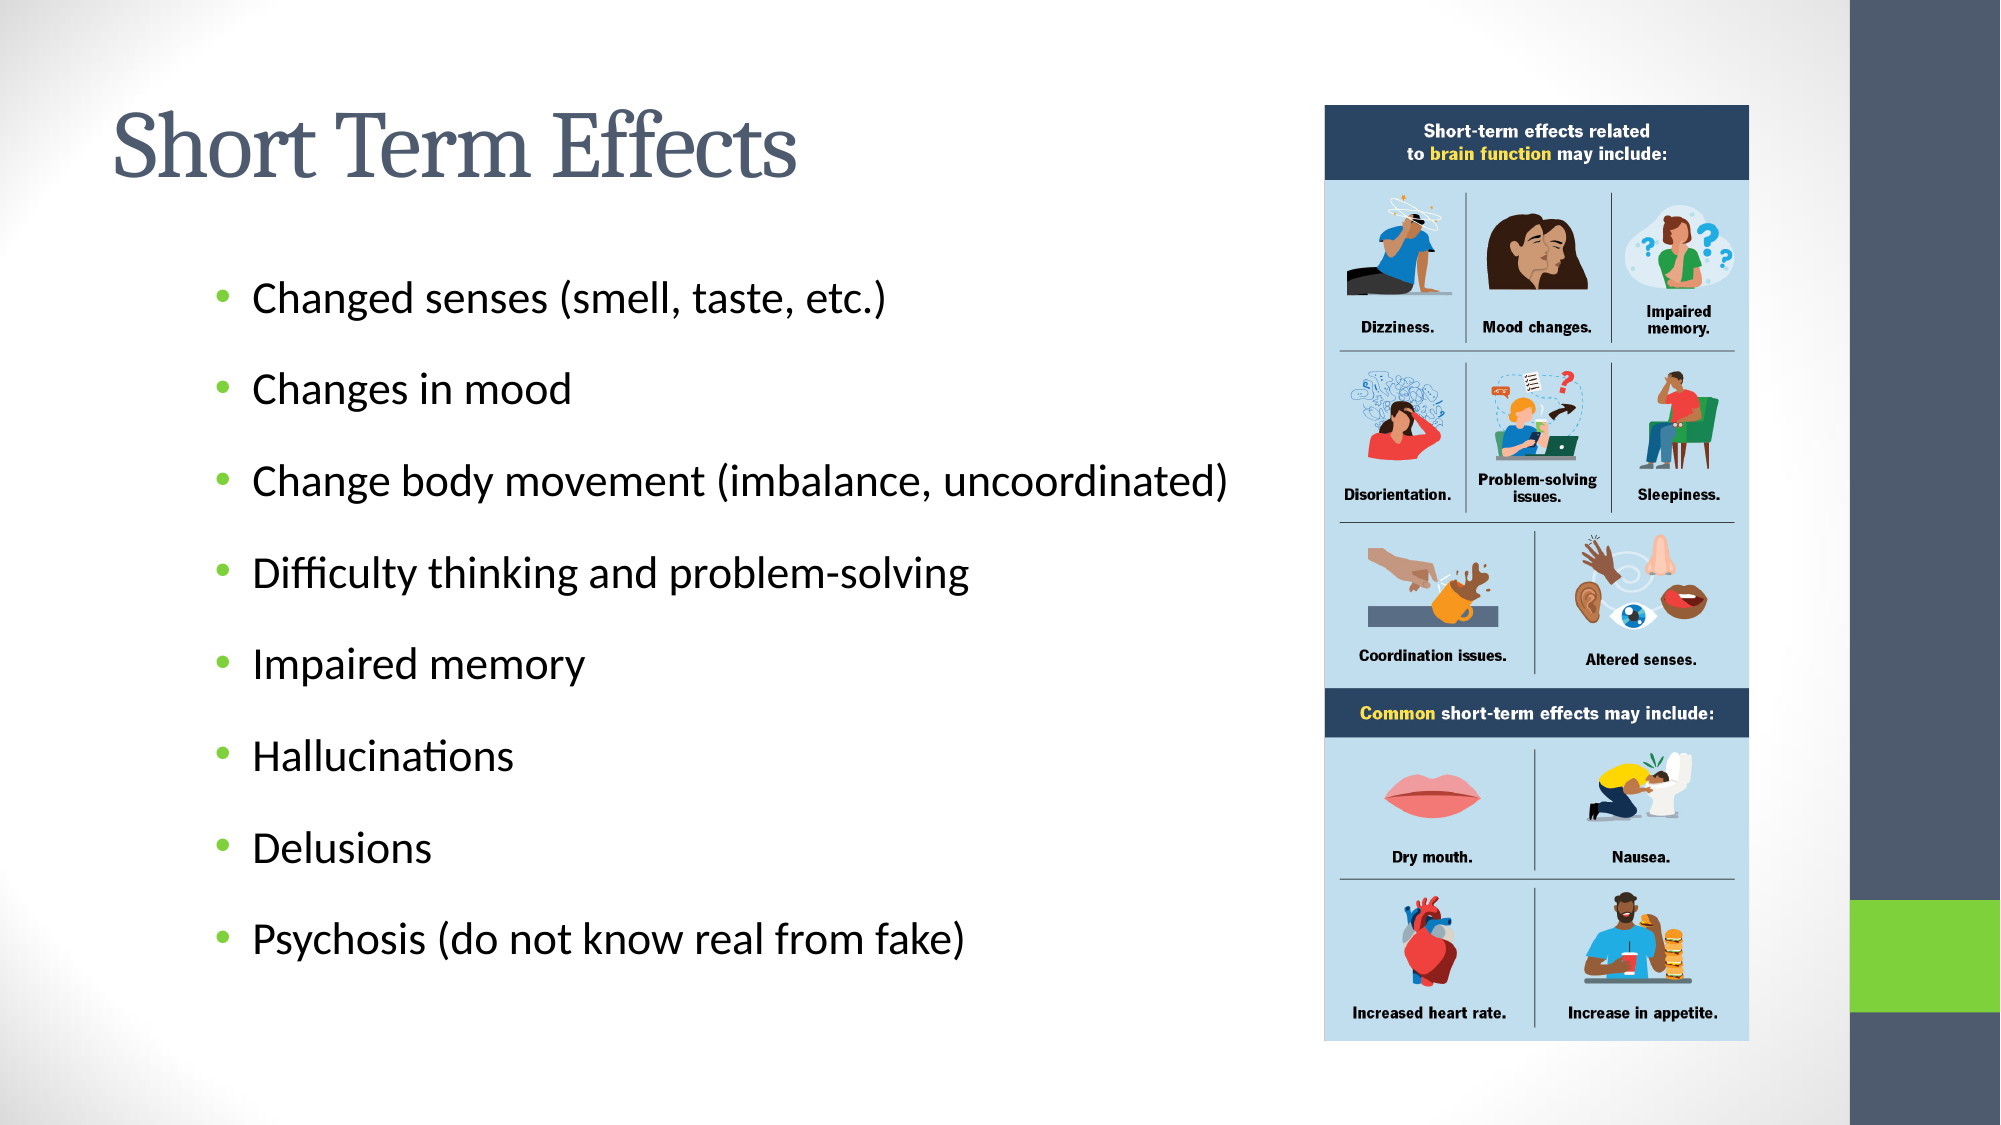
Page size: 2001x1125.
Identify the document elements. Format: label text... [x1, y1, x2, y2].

title Short Term Effects [99, 45, 1767, 233]
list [1323, 104, 1750, 1042]
text_box Changed senses (smell, taste, etc.) Changes in mood Change body movement (imbalance, uncoordinated) Difficulty thinking and problem-solving Impaired memory Hallucinations Delusions Psychosis (do not know real from fake) [180, 232, 1269, 1043]
picture [0, 0, 1849, 1125]
